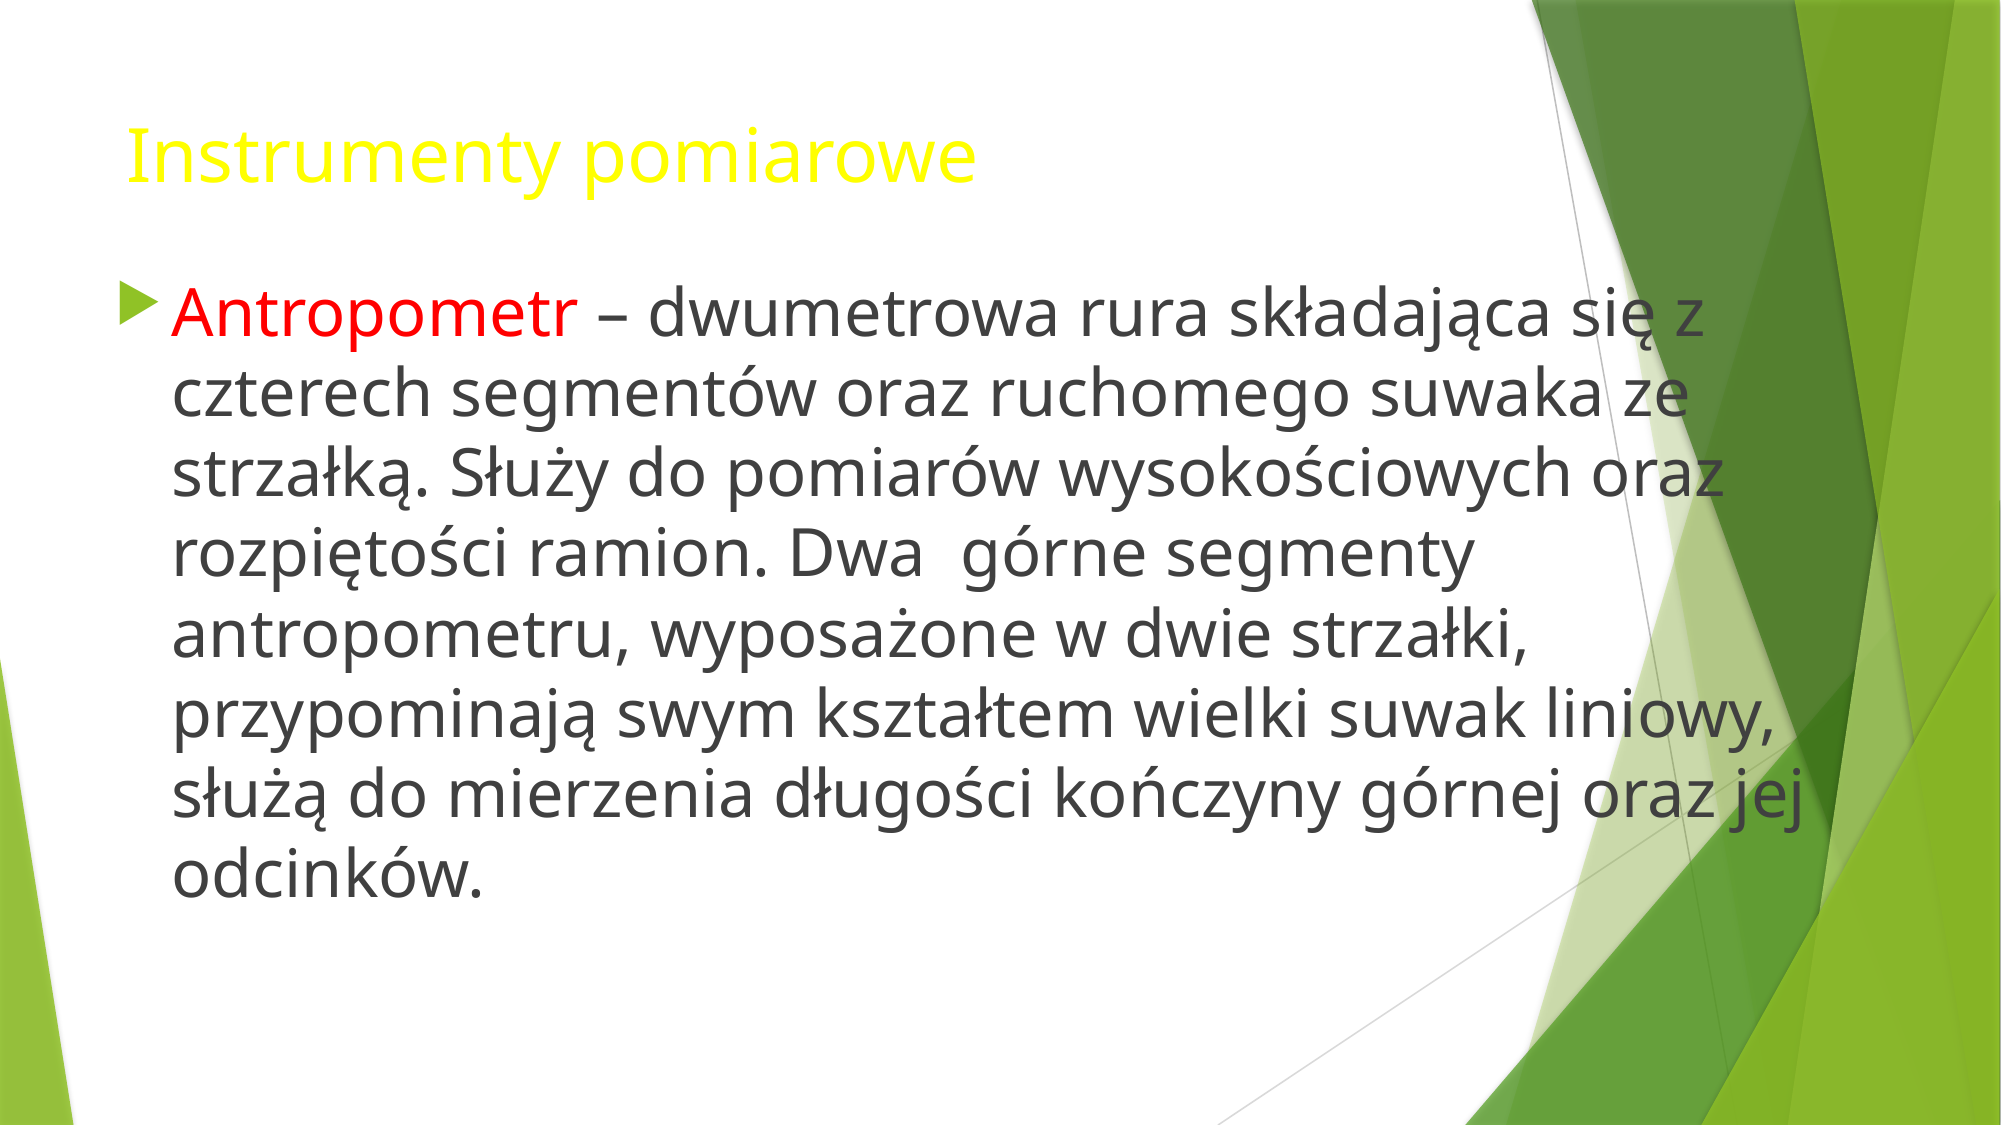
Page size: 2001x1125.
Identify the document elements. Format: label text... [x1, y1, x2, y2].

list Antropometr – dwumetrowa rura składająca się z czterech segmentów oraz ruchomego suwaka ze strzałką. Służy do pomiarów wysokościowych oraz rozpiętości ramion. Dwa górne segmenty antropometru, wyposażone w dwie strzałki, przypominają swym kształtem wielki suwak liniowy, służą do mierzenia długości kończyny górnej oraz jej odcinków. [99, 262, 1854, 1005]
title Instrumenty pomiarowe [111, 99, 1522, 262]
